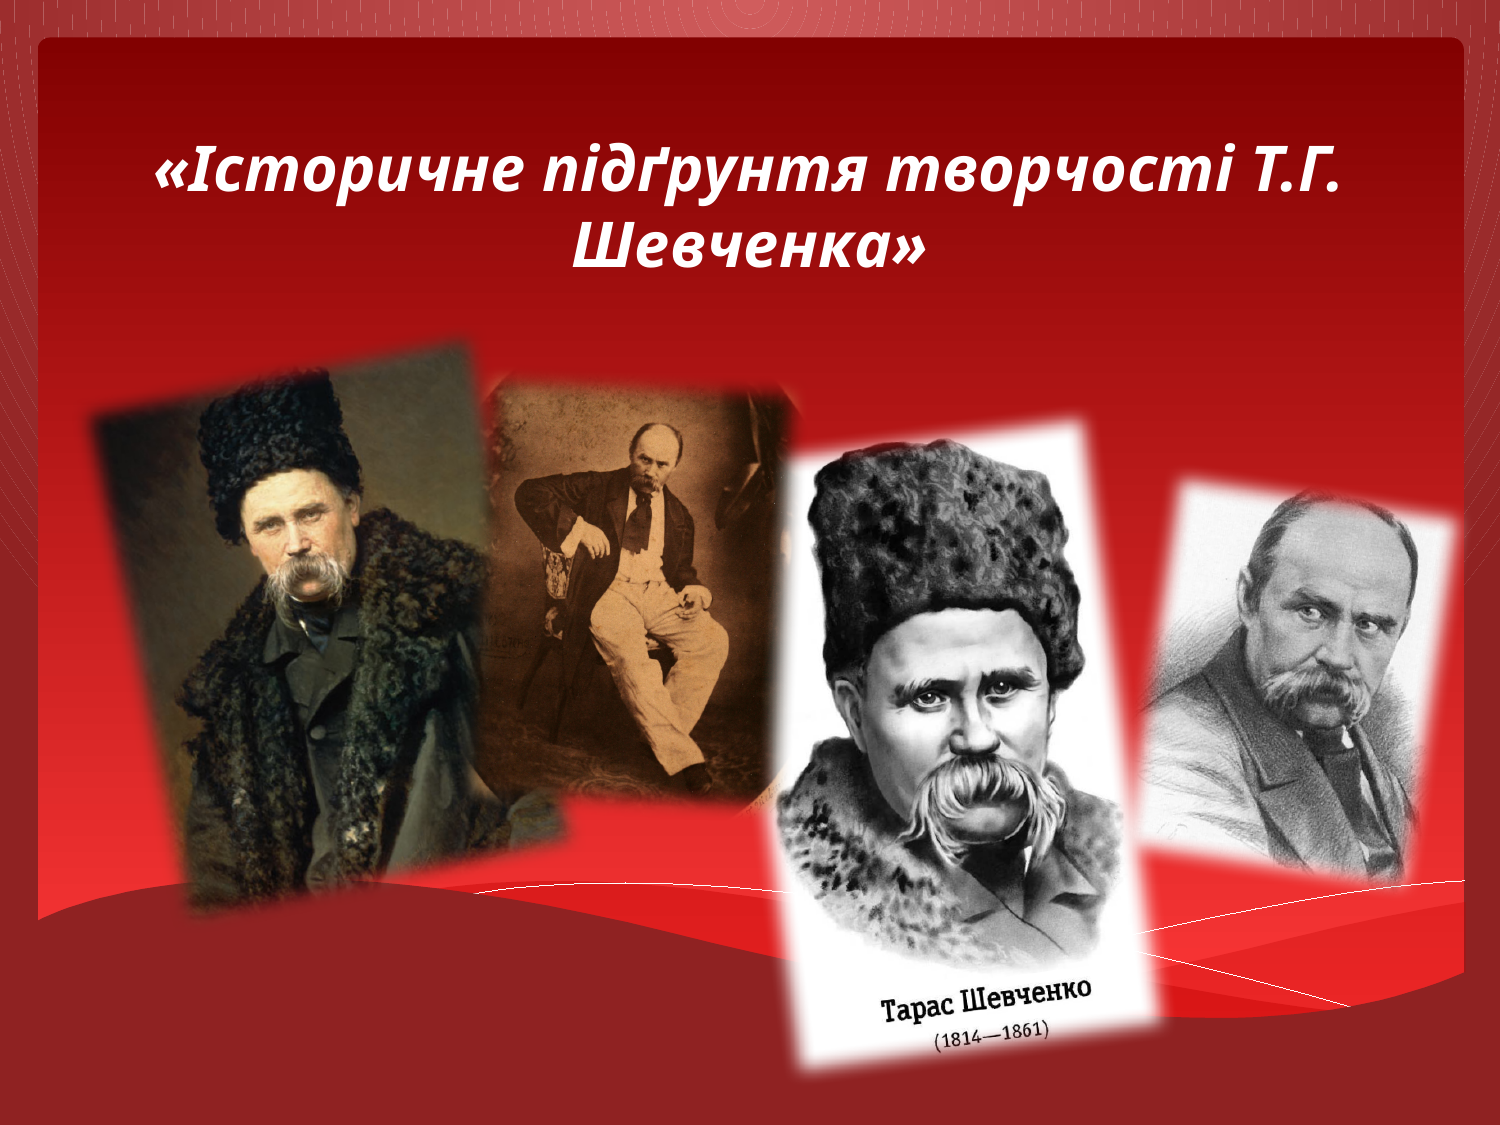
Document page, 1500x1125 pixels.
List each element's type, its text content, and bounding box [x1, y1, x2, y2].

picture [102, 351, 1452, 1068]
title «Історичне підґрунтя творчості Т.Г. Шевченка» [112, 42, 1388, 288]
